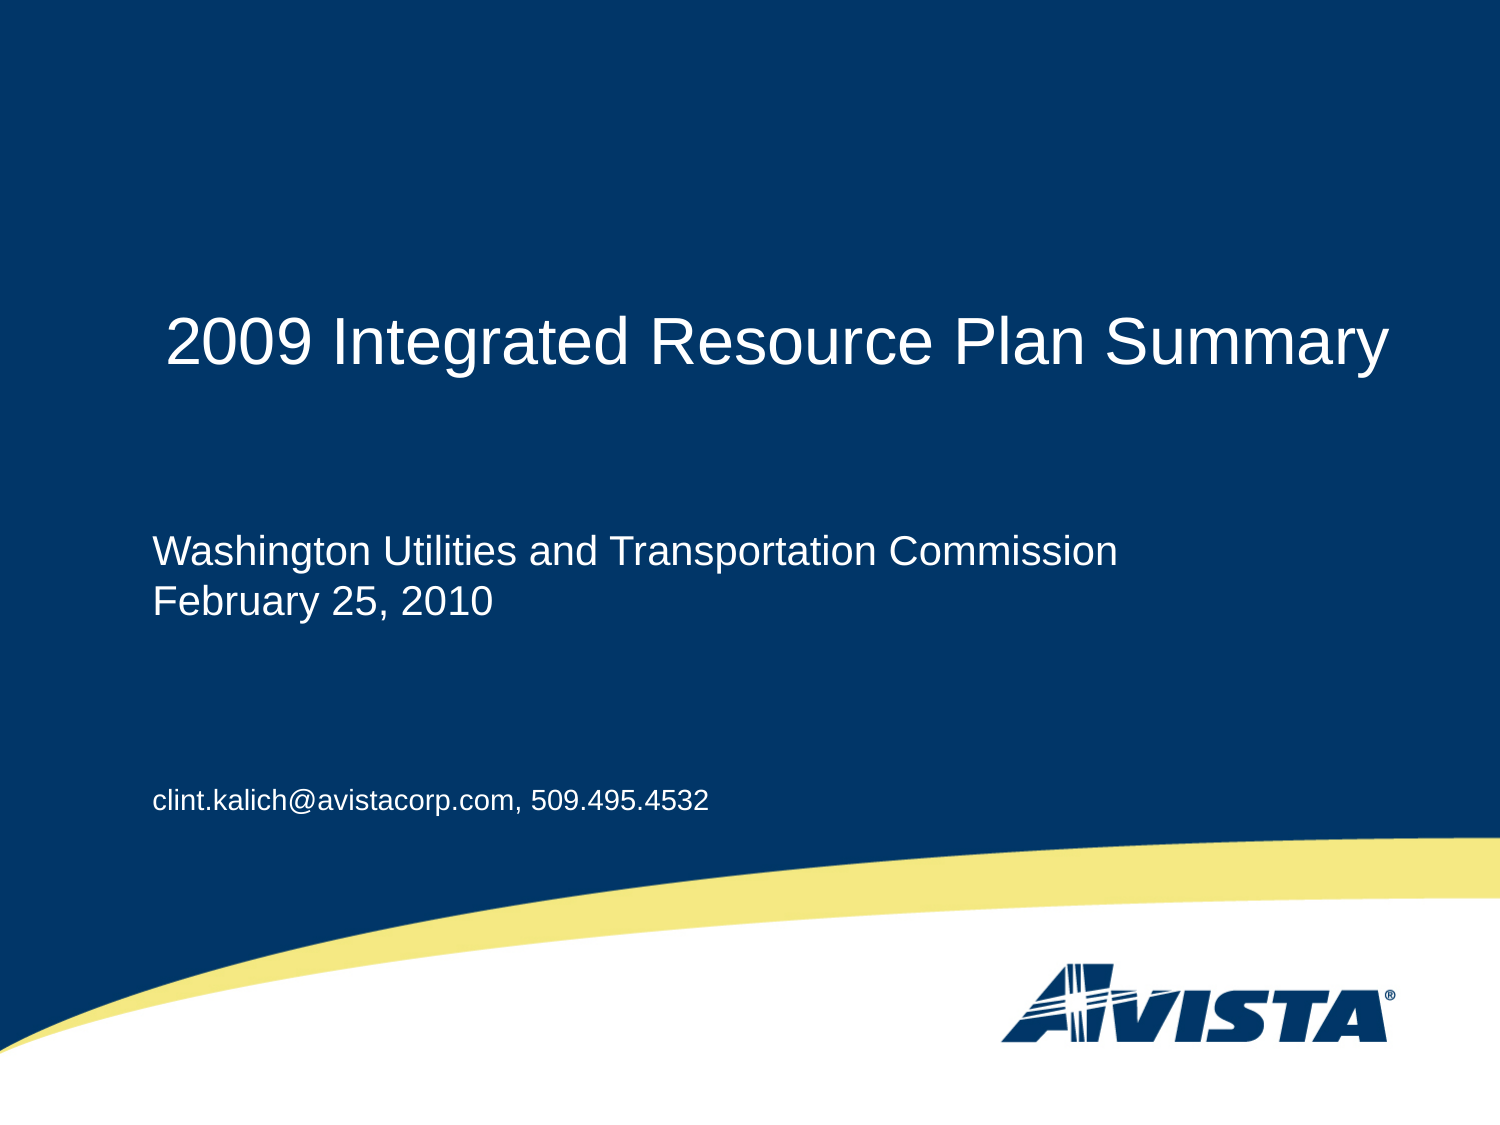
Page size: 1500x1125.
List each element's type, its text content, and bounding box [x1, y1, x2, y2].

title 2009 Integrated Resource Plan Summary [149, 199, 1413, 386]
picture [0, 0, 1500, 1125]
subtitle Washington Utilities and Transportation Commission February 25, 2010 clint.kalich@avistacorp.com, 509.495.4532 [137, 524, 1188, 838]
